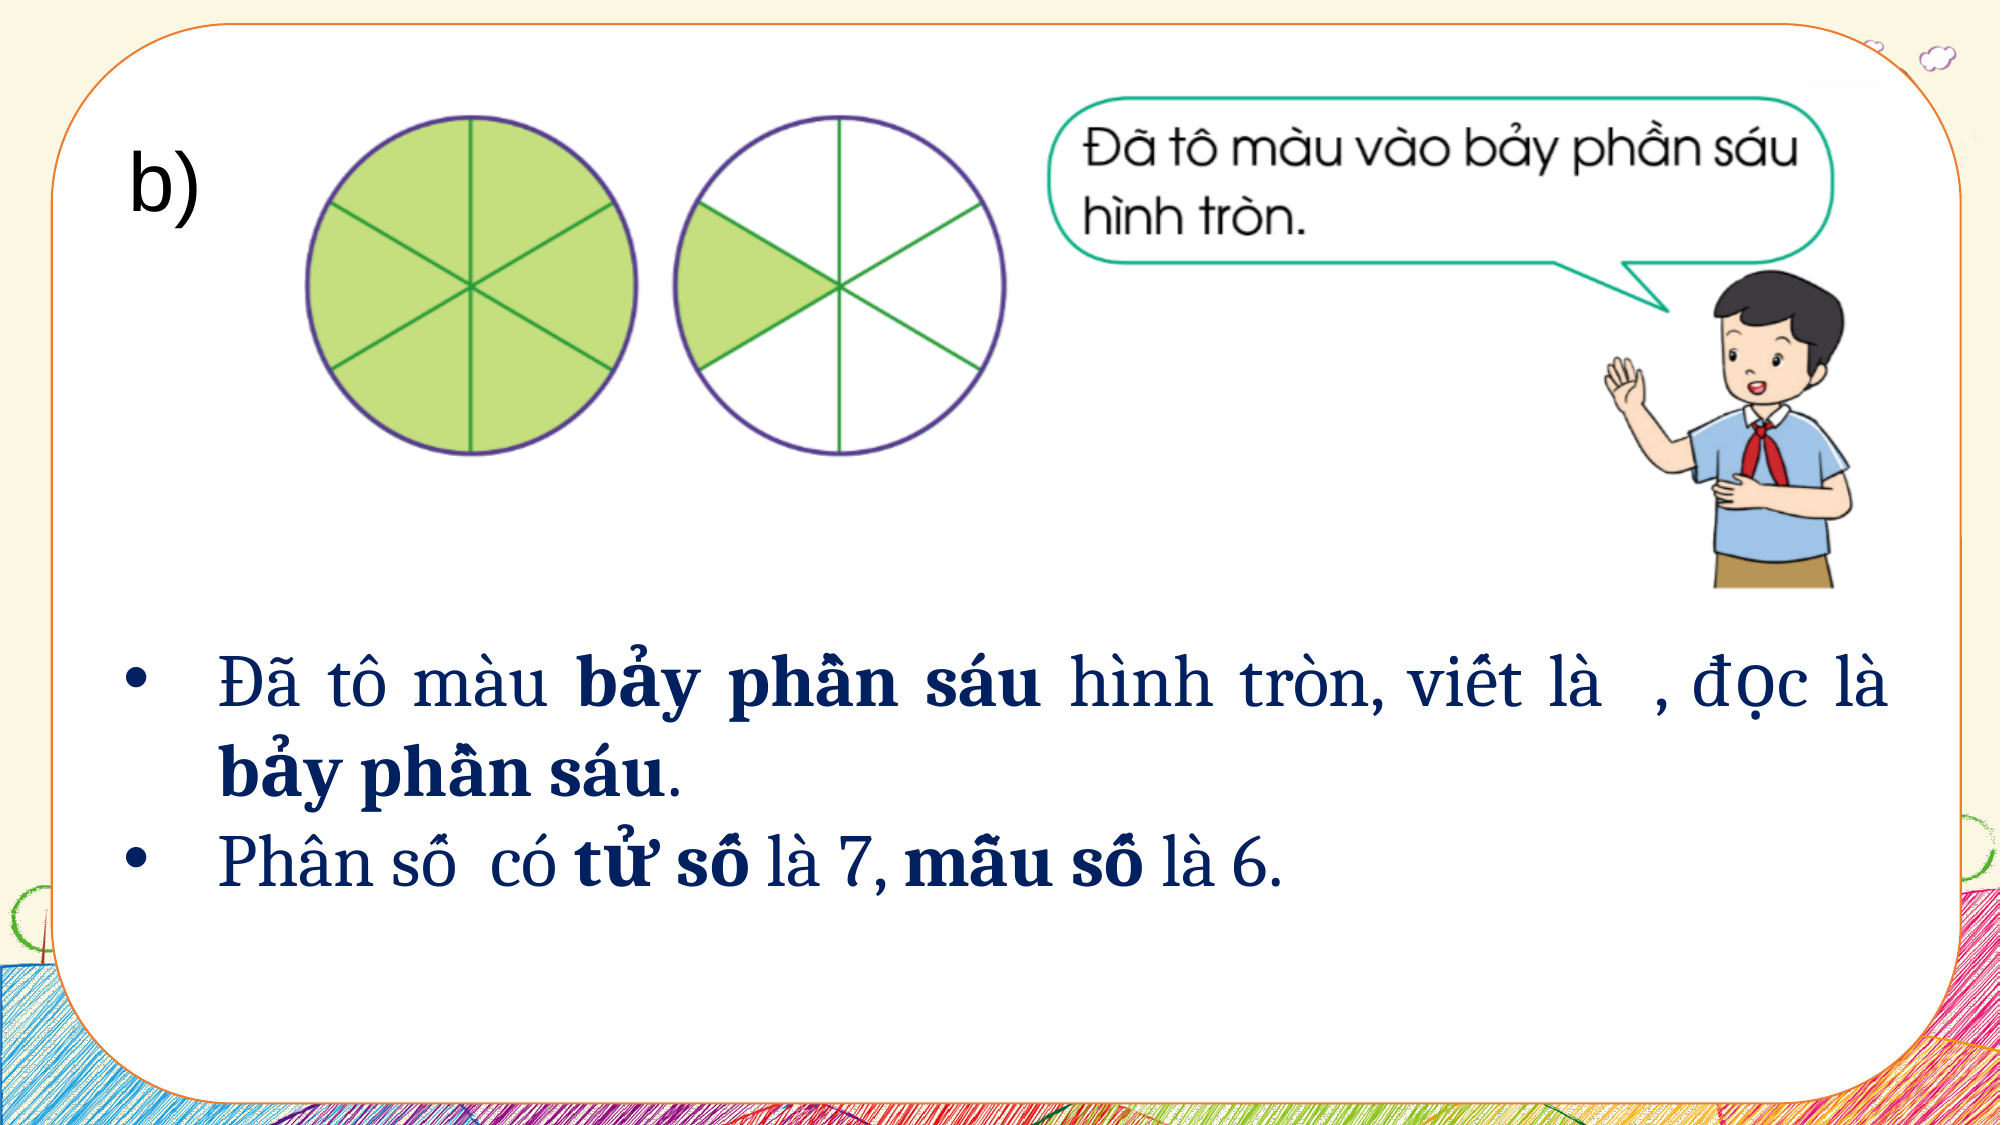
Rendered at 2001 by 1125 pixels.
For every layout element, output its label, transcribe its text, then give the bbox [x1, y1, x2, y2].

text_box [50, 23, 1962, 1105]
picture [1856, 0, 2001, 209]
picture [304, 92, 1010, 467]
picture [1037, 83, 1885, 601]
picture [0, 813, 2000, 1125]
text_box b) [113, 120, 304, 236]
picture [81, 34, 167, 102]
